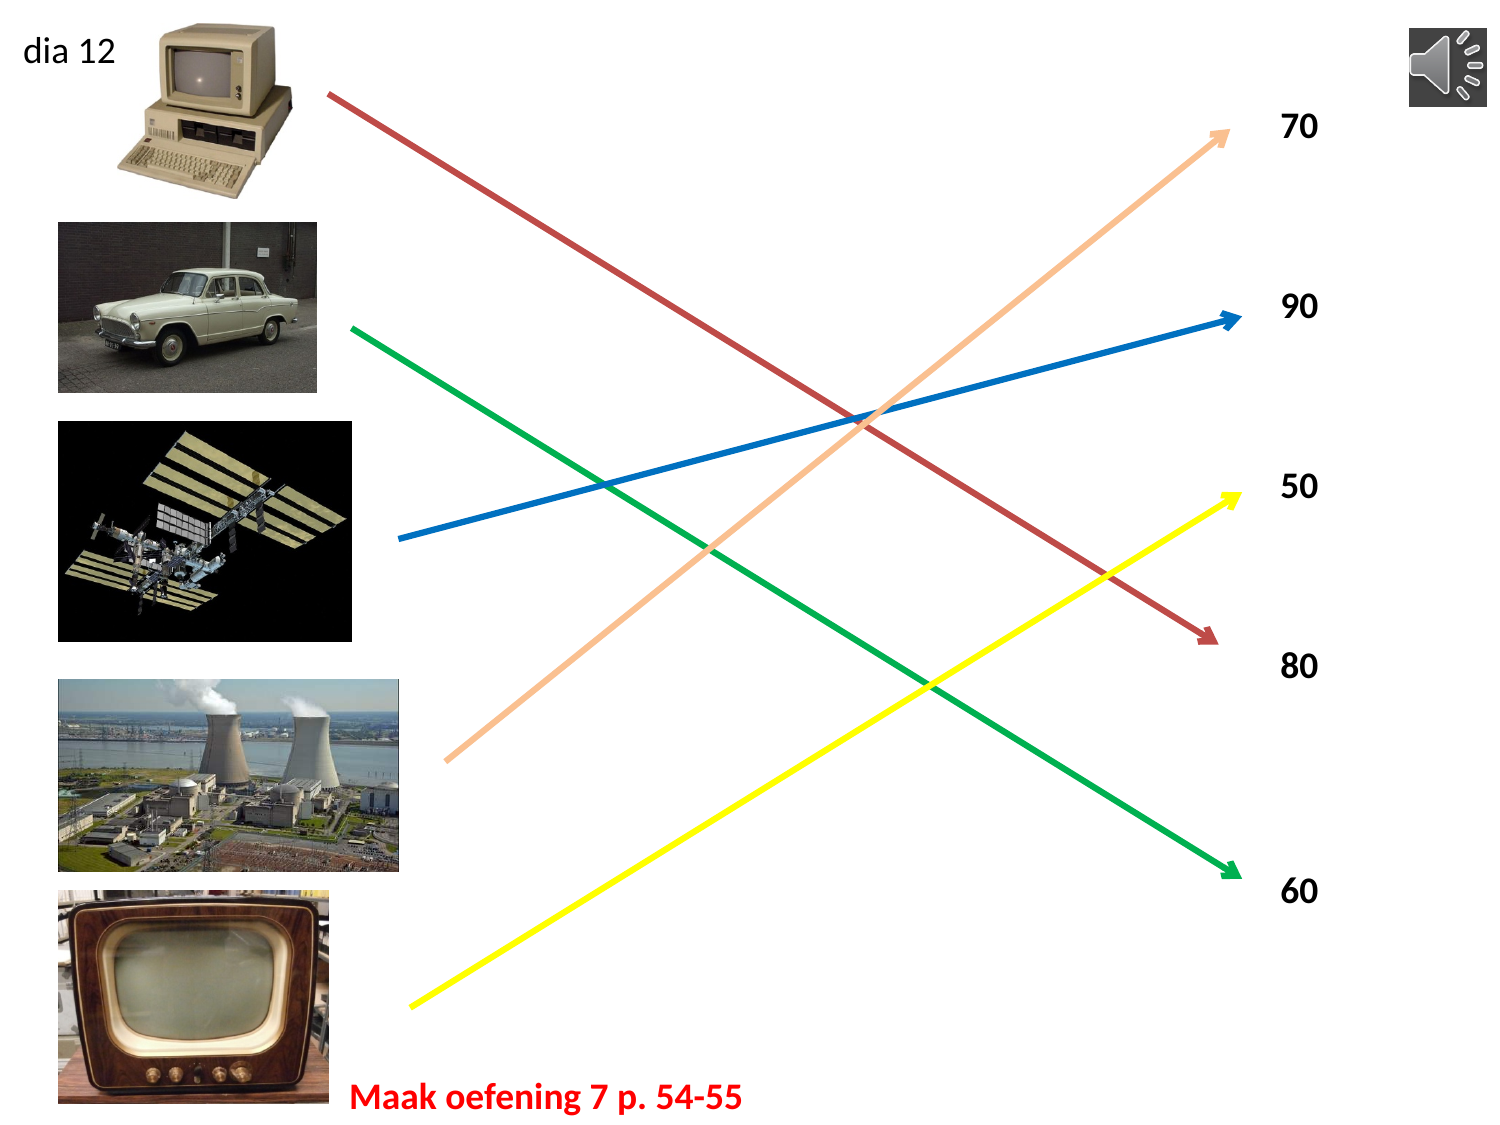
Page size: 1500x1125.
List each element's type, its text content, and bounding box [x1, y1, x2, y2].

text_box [327, 93, 1219, 645]
picture [1408, 27, 1489, 108]
text_box dia 12 [8, 19, 131, 79]
picture [58, 890, 329, 1104]
text_box 70 90 50 80 60 [1265, 93, 1430, 919]
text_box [445, 128, 1231, 490]
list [116, 23, 294, 199]
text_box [398, 316, 440, 540]
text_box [409, 491, 1243, 1008]
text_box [1235, 316, 1243, 491]
picture [58, 421, 327, 642]
picture [58, 222, 317, 393]
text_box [351, 327, 404, 880]
text_box Maak oefening 7 p. 54-55 [334, 1064, 759, 1125]
picture [58, 679, 351, 872]
